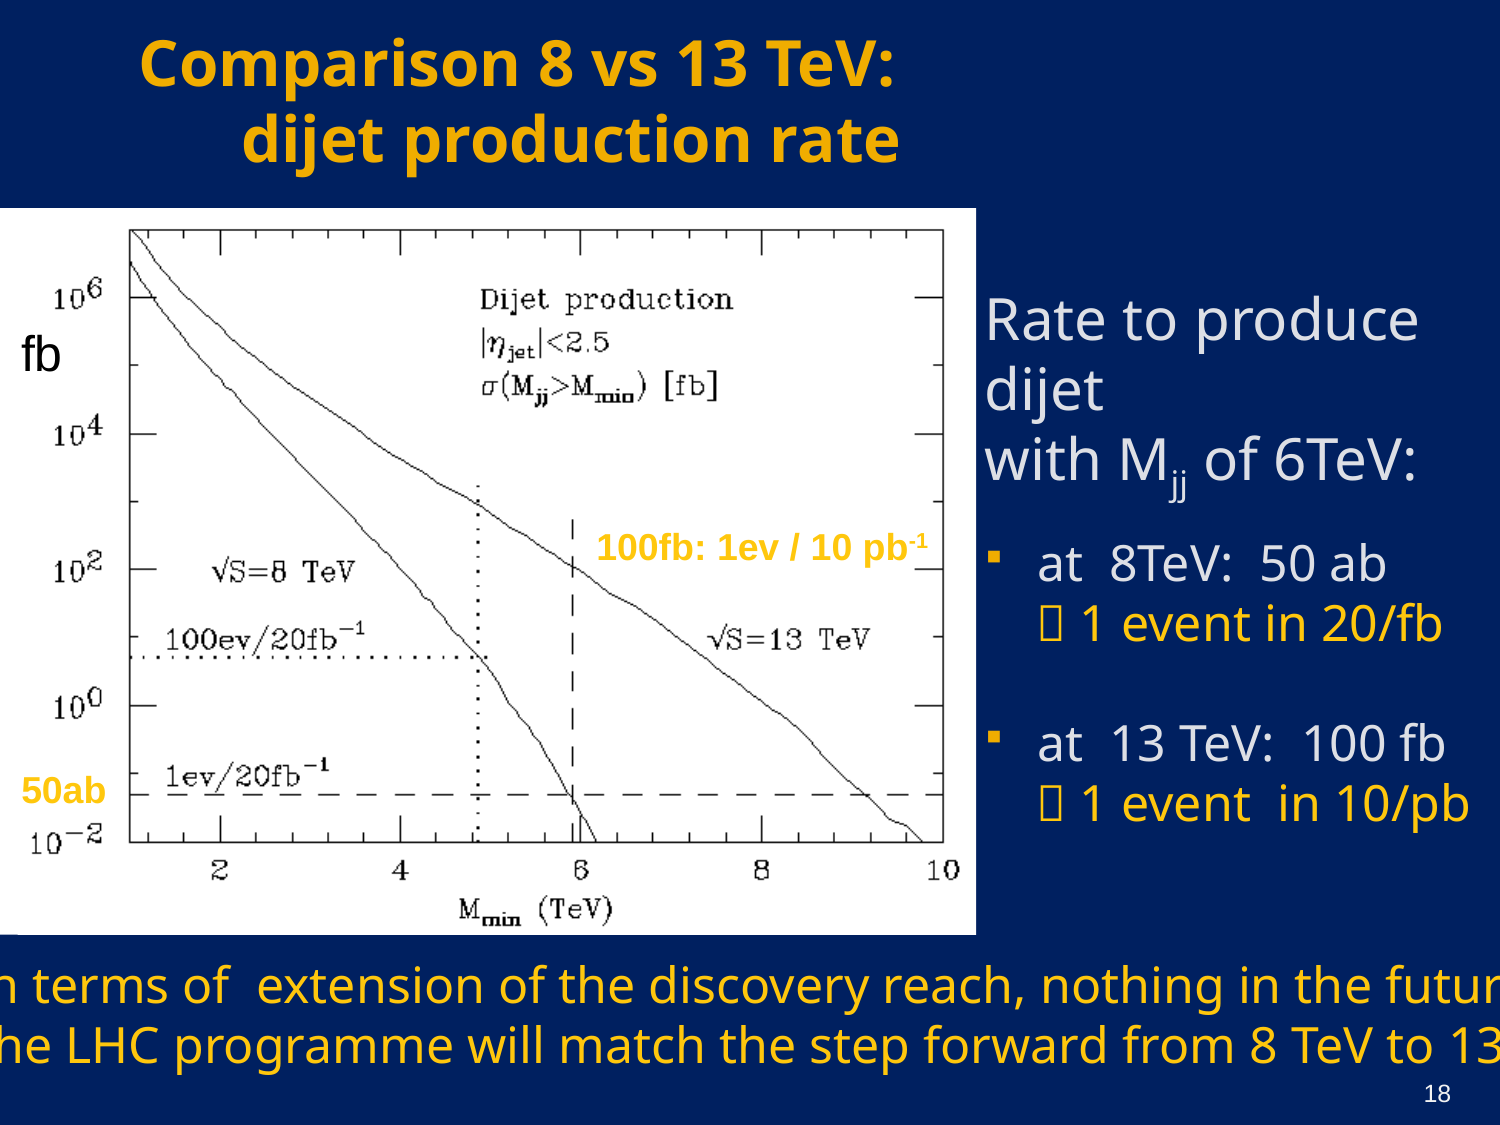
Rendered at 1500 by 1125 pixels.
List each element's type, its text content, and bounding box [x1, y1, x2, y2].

text_box In terms of extension of the discovery reach, nothing in the future of the LHC programme will match the step forward from 8 TeV to 13 TeV [0, 945, 1500, 1081]
slide_number 18 [1345, 1081, 1467, 1108]
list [17, 208, 977, 935]
title Comparison 8 vs 13 TeV: dijet production rate [123, 13, 1451, 185]
text_box [0, 204, 122, 939]
text_box fb [6, 314, 11, 390]
list Rate to produce dijet with Mjj of 6TeV: at 8TeV: 50 ab  1 event in 20/fb at 13 TeV: 100 fb  1 event in 10/pb [982, 267, 1500, 811]
text_box 50ab [6, 758, 11, 818]
